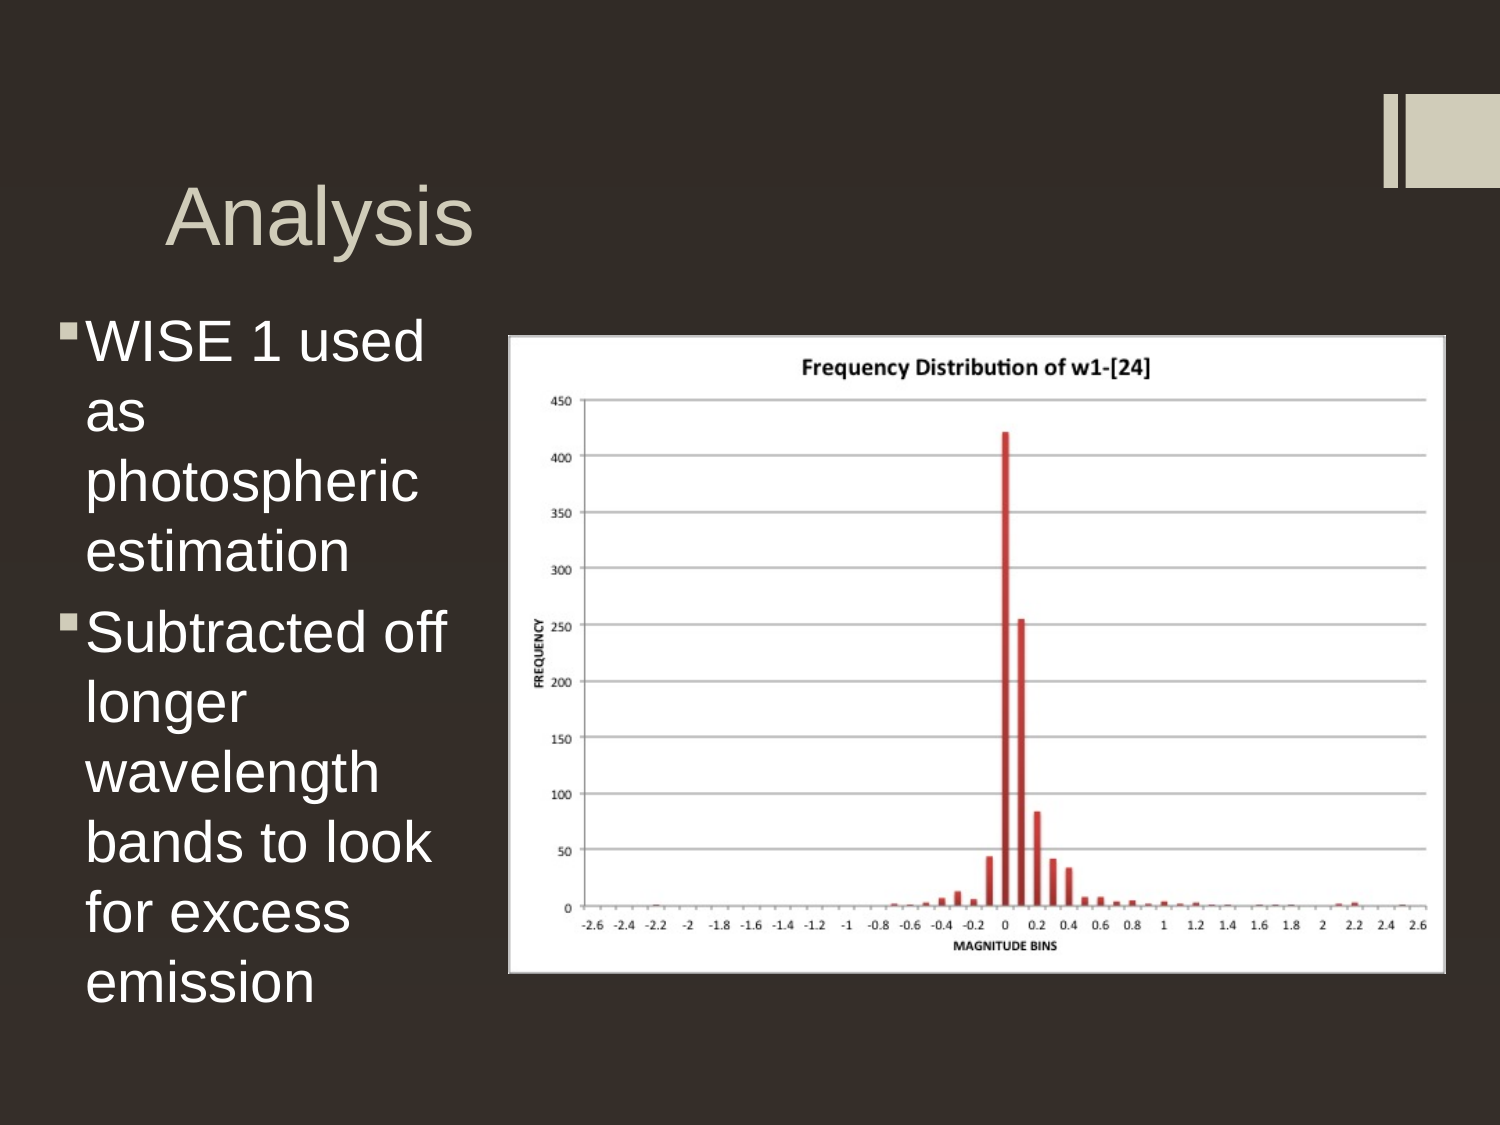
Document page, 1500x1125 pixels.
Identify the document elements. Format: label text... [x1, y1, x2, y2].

picture [507, 334, 1446, 974]
list WISE 1 used as photospheric estimation Subtracted off longer wavelength bands to look for excess emission [32, 296, 480, 1086]
title Analysis [150, 80, 1350, 270]
